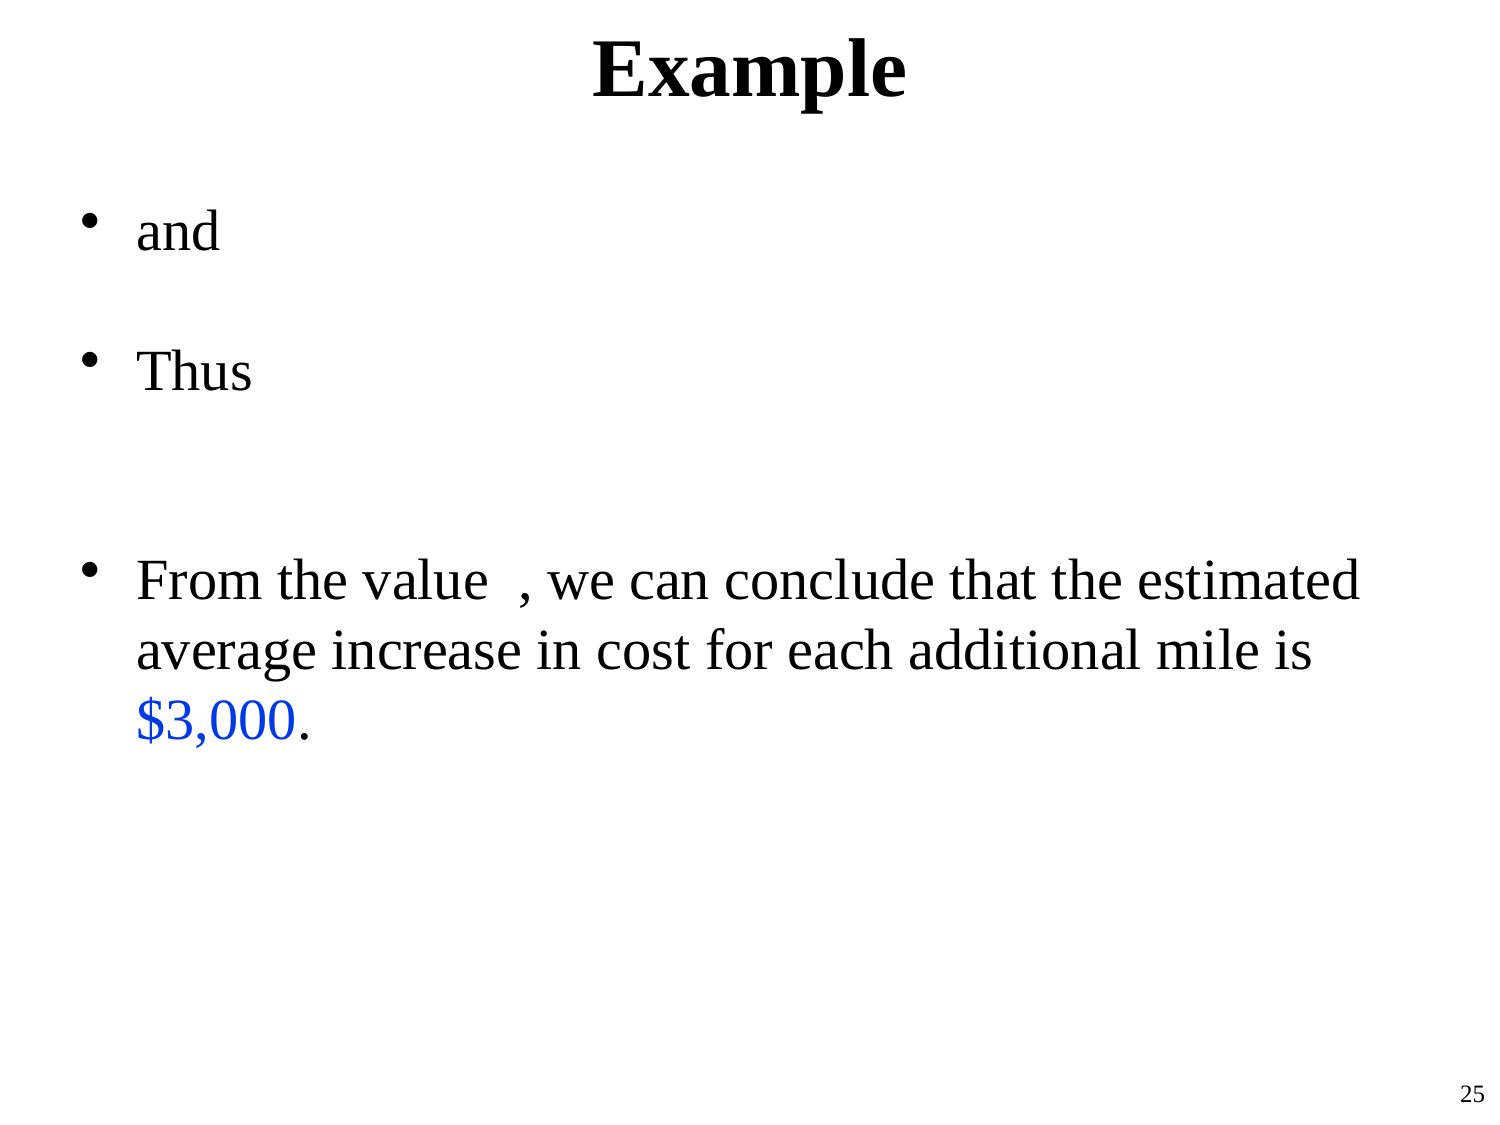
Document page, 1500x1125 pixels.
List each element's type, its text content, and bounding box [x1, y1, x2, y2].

title Example [0, 0, 1500, 126]
slide_number 25 [1186, 1069, 1500, 1125]
